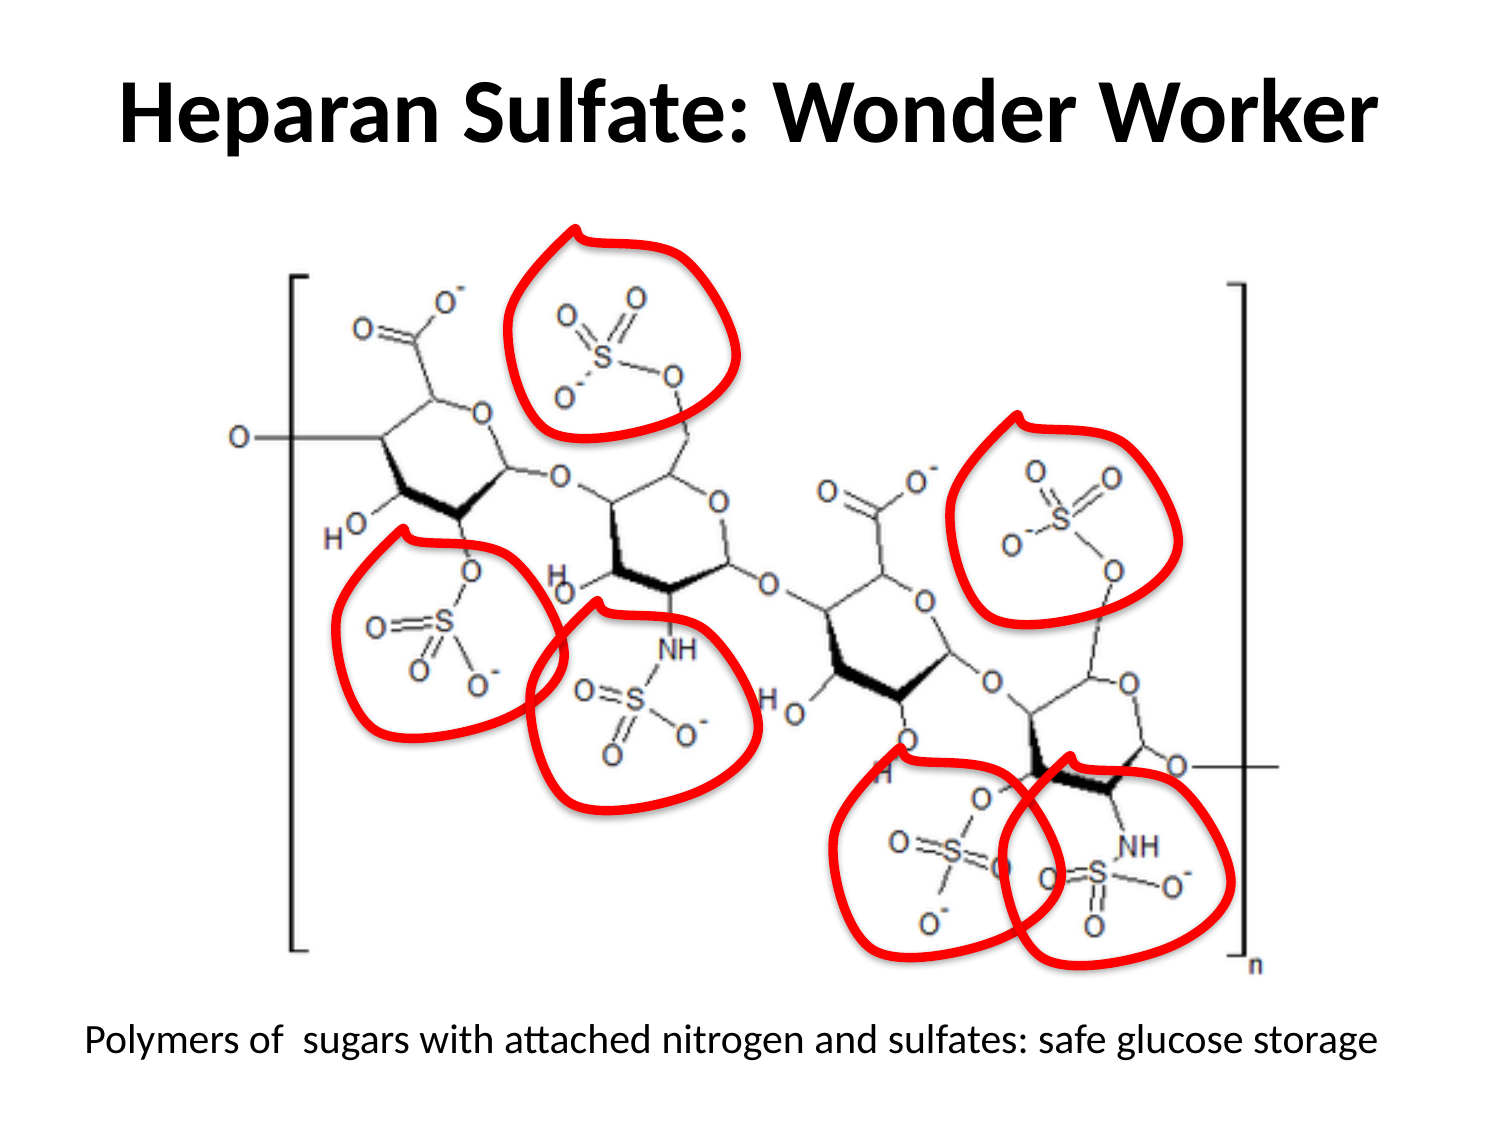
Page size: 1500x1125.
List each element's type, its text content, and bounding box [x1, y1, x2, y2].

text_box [332, 220, 1234, 975]
text_box Polymers of sugars with attached nitrogen and sulfates: safe glucose storage [69, 1007, 1394, 1070]
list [74, 262, 1426, 1006]
title Heparan Sulfate: Wonder Worker [75, 11, 1425, 200]
